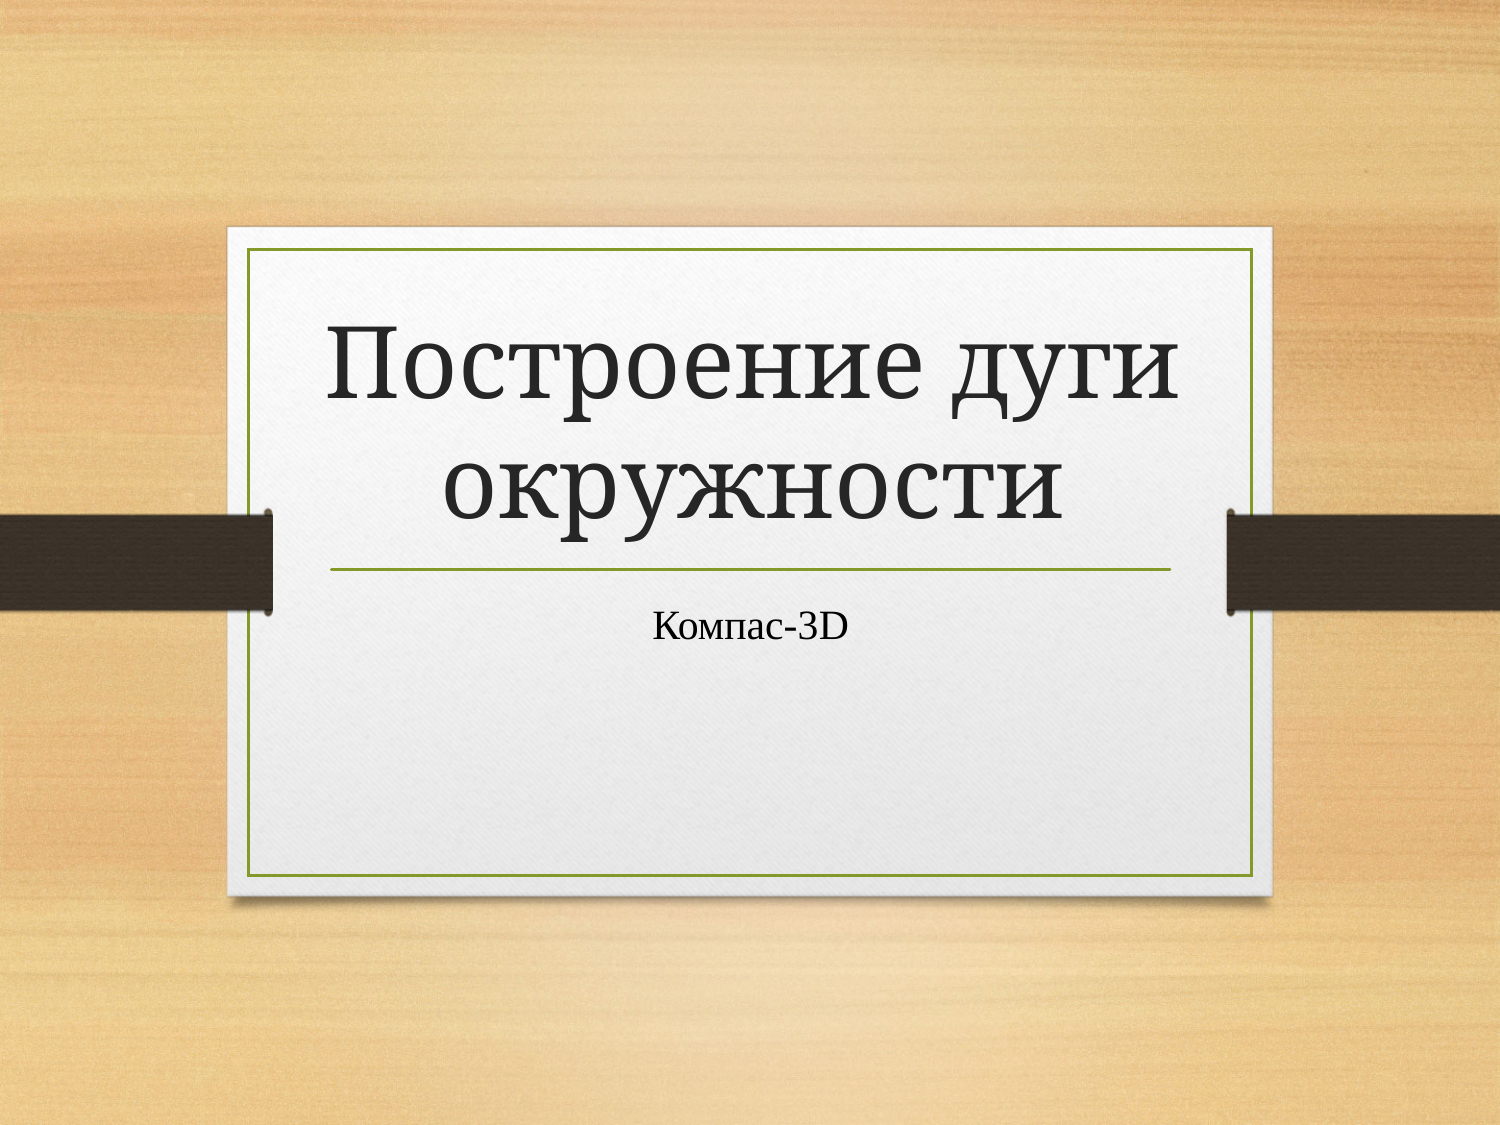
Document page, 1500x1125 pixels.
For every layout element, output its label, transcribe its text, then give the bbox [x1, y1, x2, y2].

title Построение дуги окружности [292, 297, 1214, 546]
subtitle Компас-3D [315, 590, 1187, 817]
picture [0, 0, 1500, 1125]
